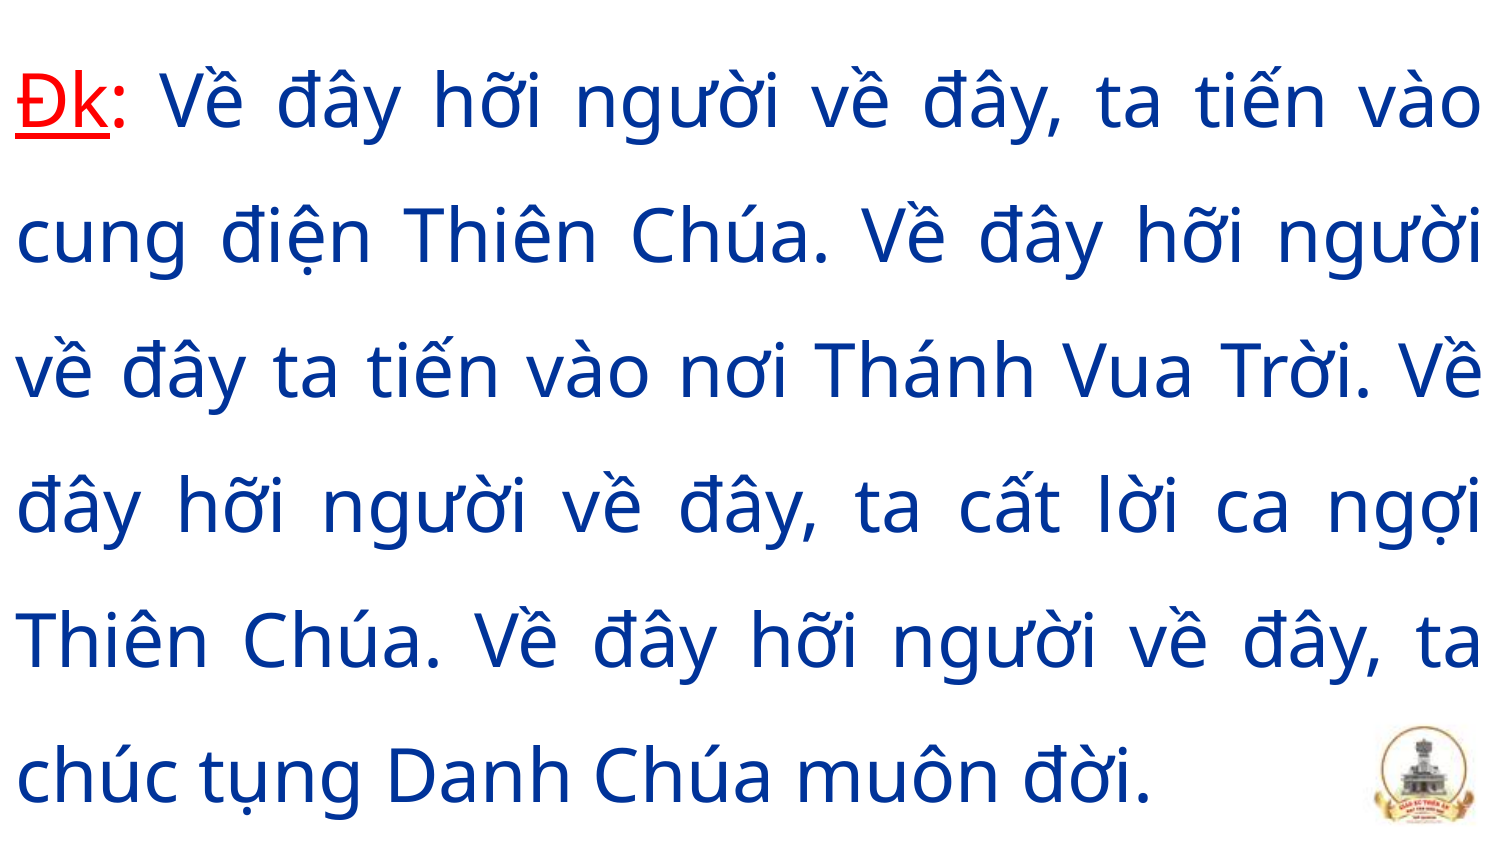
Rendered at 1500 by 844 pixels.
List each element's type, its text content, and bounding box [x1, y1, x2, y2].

subtitle Đk: Về đây hỡi người về đây, ta tiến vào cung điện Thiên Chúa. Về đây hỡi người về đây ta tiến vào nơi Thánh Vua Trời. Về đây hỡi người về đây, ta cất lời ca ngợi Thiên Chúa. Về đây hỡi người về đây, ta chúc tụng Danh Chúa muôn đời. [0, 0, 1500, 844]
